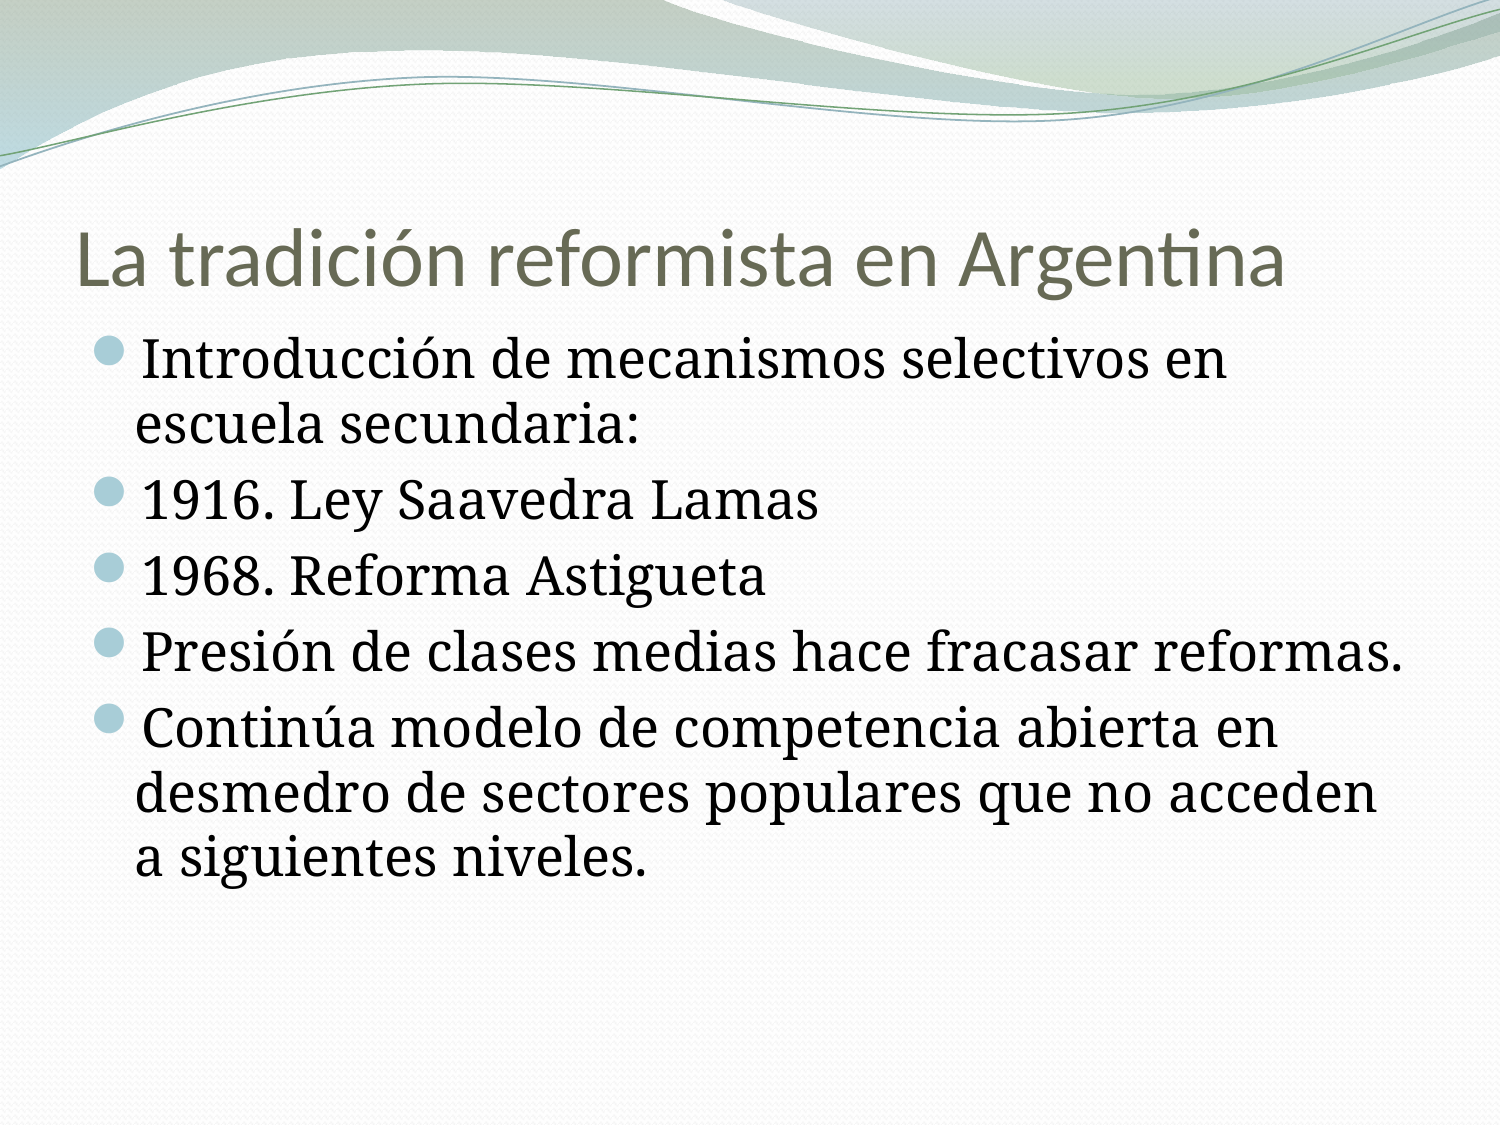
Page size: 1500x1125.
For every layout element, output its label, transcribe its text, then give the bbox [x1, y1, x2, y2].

title La tradición reformista en Argentina [75, 115, 1425, 303]
list Introducción de mecanismos selectivos en escuela secundaria: 1916. Ley Saavedra Lamas 1968. Reforma Astigueta Presión de clases medias hace fracasar reformas. Continúa modelo de competencia abierta en desmedro de sectores populares que no acceden a siguientes niveles. [75, 317, 1425, 1038]
